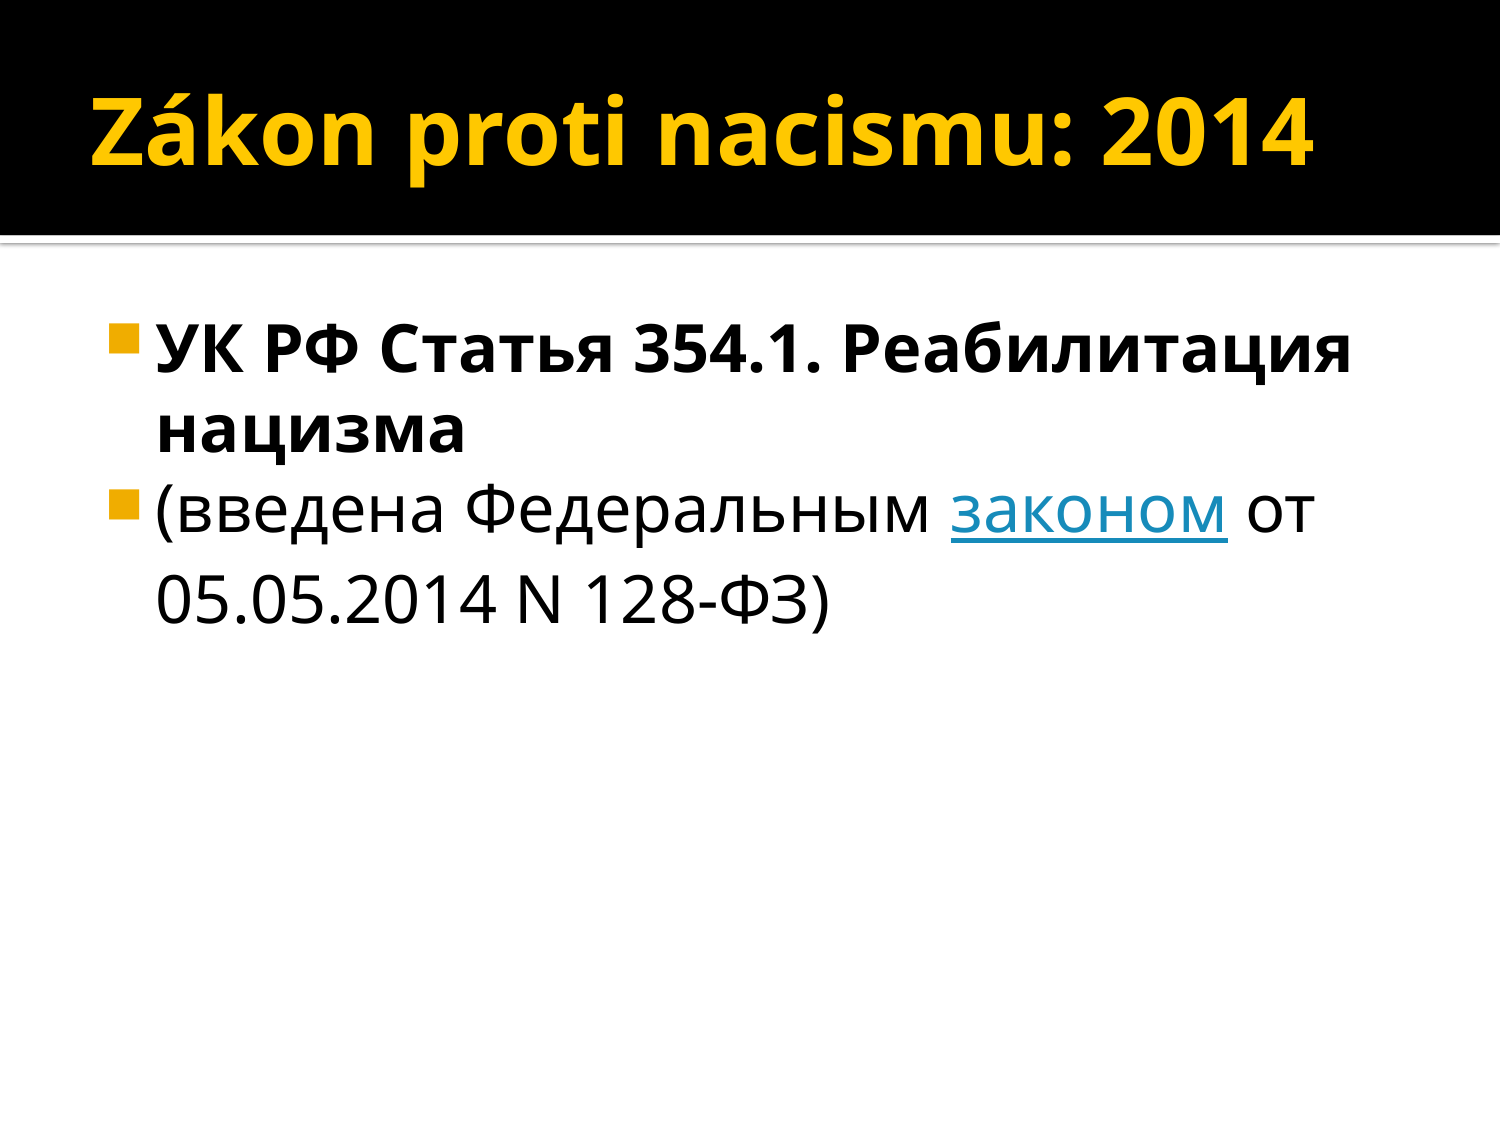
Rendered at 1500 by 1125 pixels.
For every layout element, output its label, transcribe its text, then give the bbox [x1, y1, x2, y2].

title Zákon proti nacismu: 2014 [75, 25, 1425, 231]
list УК РФ Статья 354.1. Реабилитация нацизма (введена Федеральным законом от 05.05.2014 N 128-ФЗ) [74, 290, 1426, 1051]
